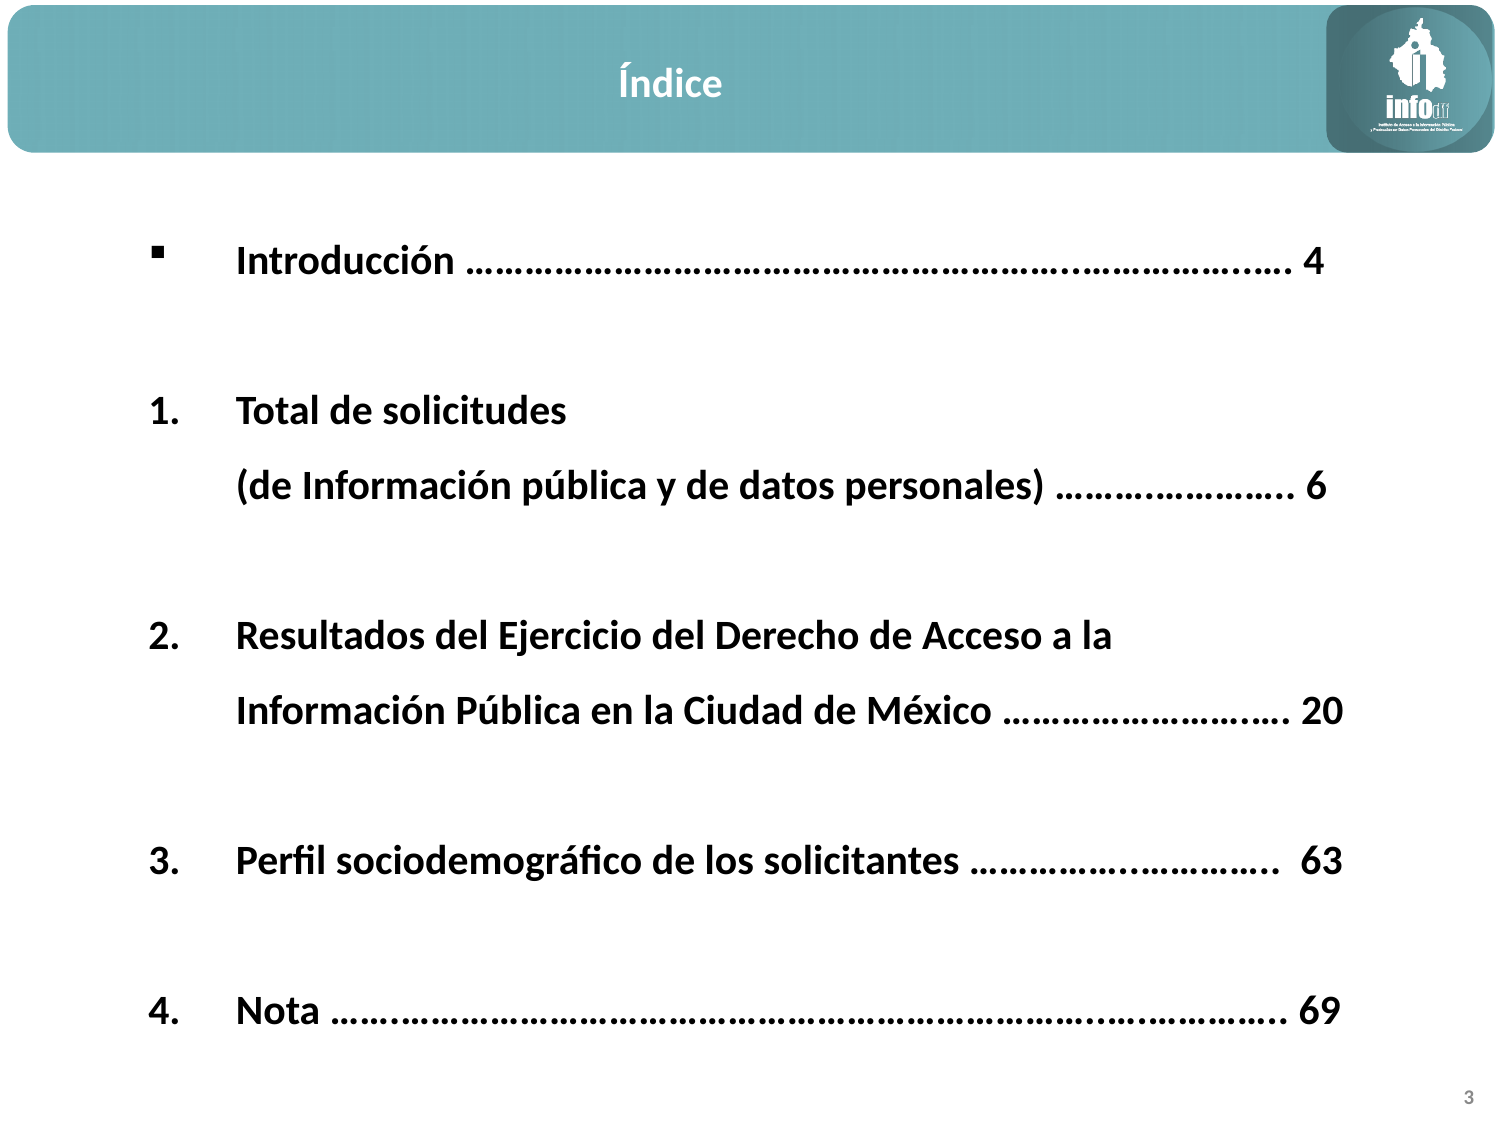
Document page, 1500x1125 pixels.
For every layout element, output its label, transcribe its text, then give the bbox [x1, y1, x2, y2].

picture [7, 17, 12, 141]
text_box Introducción ……………………………………………………..……………..…. 4 Total de solicitudes (de Información pública y de datos personales) ……….………….. 6 Resultados del Ejercicio del Derecho de Acceso a la Información Pública en la Ciudad de México …………………….…. 20 Perfil sociodemográfico de los solicitantes ……………..………….. 63 Nota …….……………………………………………………………..….………….. 69 [133, 208, 1364, 1032]
slide_number 3 [1416, 1056, 1490, 1117]
picture [19, 5, 1495, 153]
text_box Índice [12, 10, 1329, 152]
